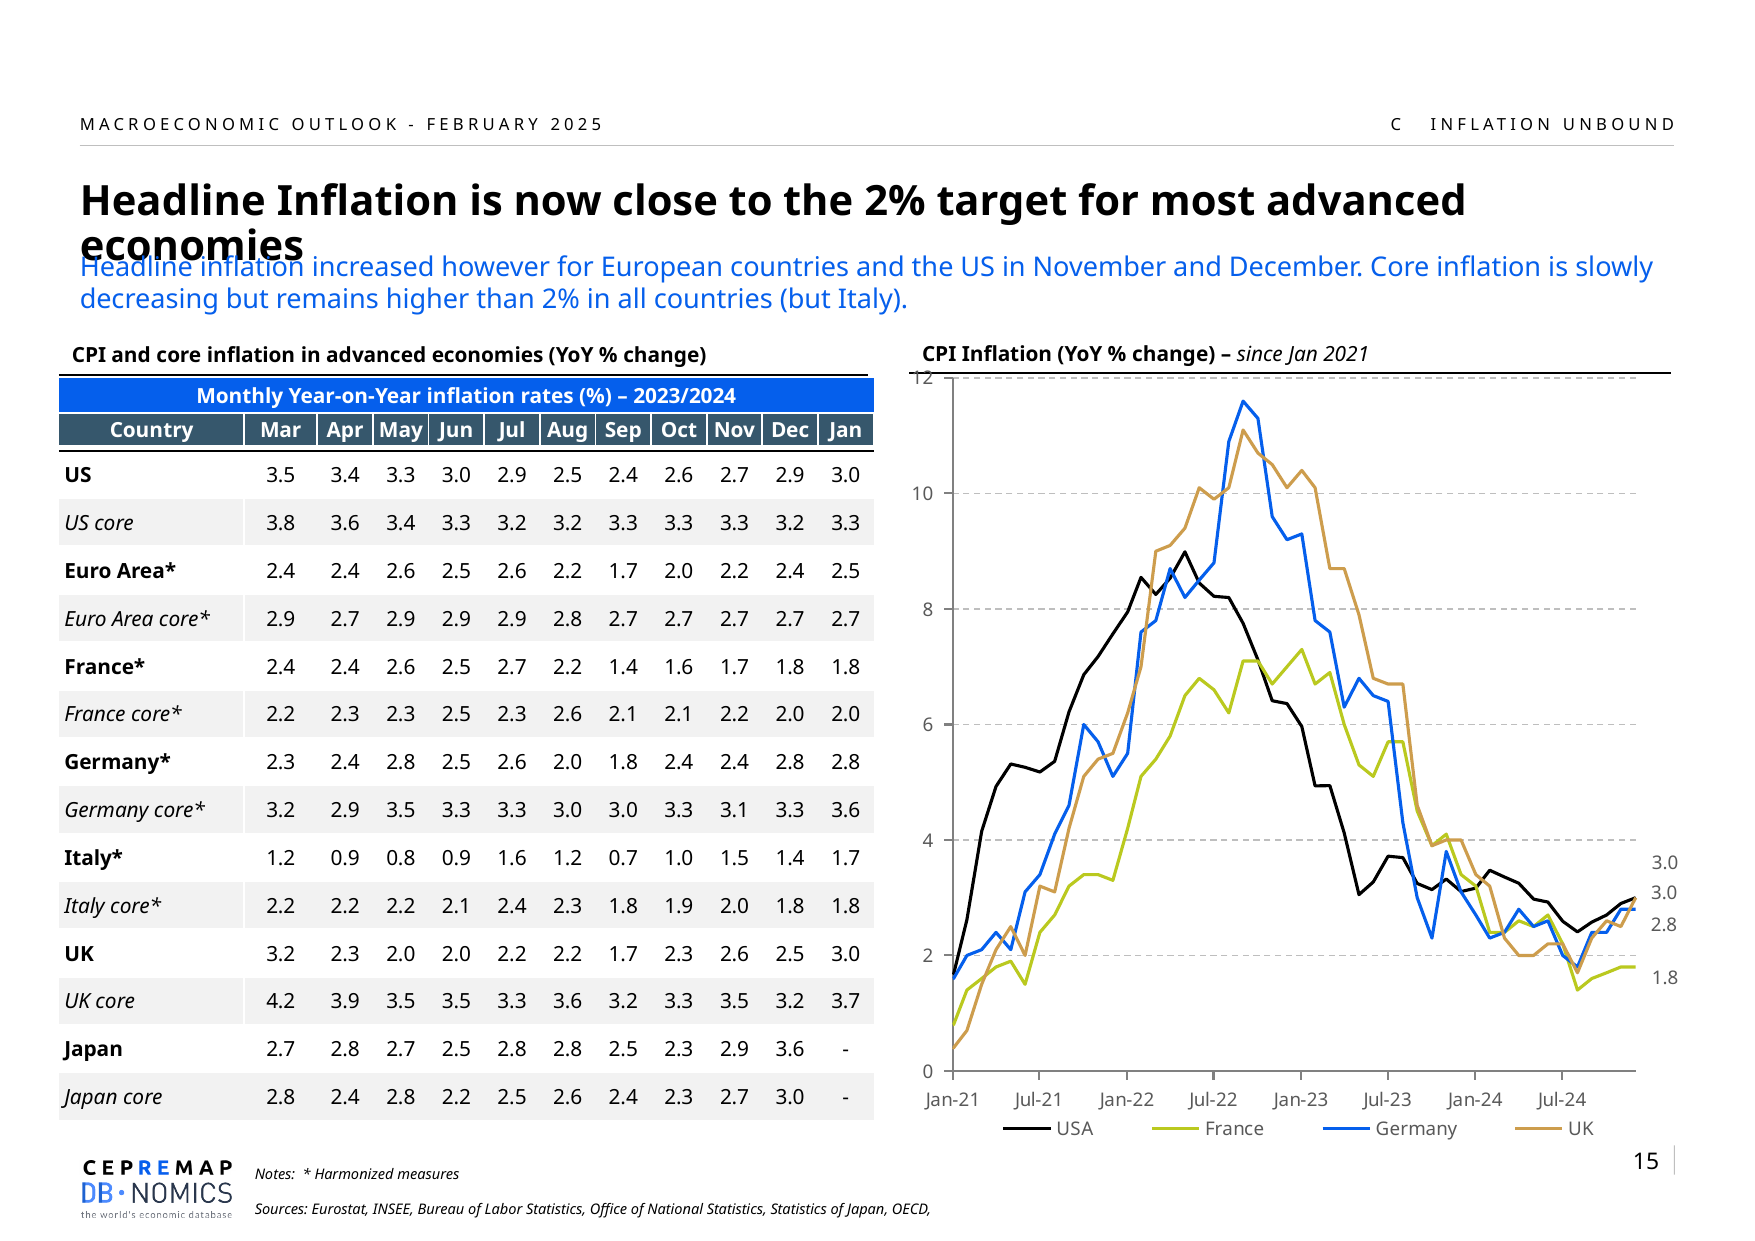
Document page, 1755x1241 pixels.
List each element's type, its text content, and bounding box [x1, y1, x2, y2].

table_cell UK core [59, 978, 243, 1024]
table_cell 1.7 [707, 643, 762, 689]
table_cell 2.4 [651, 739, 707, 785]
table_cell 2.6 [540, 1073, 595, 1120]
table_cell 2.9 [373, 595, 429, 641]
table_cell Jan [819, 414, 873, 445]
table_cell 2.4 [317, 643, 373, 689]
table_cell 3.0 [595, 786, 651, 833]
table_cell 2.6 [707, 930, 762, 976]
table_cell Japan [59, 1026, 243, 1073]
table_cell 3.0 [762, 1073, 818, 1120]
table_cell Dec [763, 414, 817, 445]
table_cell 2.8 [244, 1073, 317, 1120]
table_cell 1.8 [818, 643, 874, 689]
table_cell [541, 445, 595, 450]
list Headline inflation increased however for European countries and the US in November and December. Core inflation is slowly decreasing but remains higher than 2% in all countries (but Italy). [79, 237, 1675, 315]
table_cell 2.6 [484, 547, 540, 593]
table_cell 2.4 [707, 739, 762, 785]
picture [81, 1182, 232, 1218]
table_cell [429, 445, 483, 450]
table_cell 1.6 [651, 643, 707, 689]
table_cell 2.4 [245, 643, 317, 689]
table_cell 3.3 [595, 499, 651, 545]
table_cell Mar [245, 414, 316, 445]
table_cell 2.8 [540, 595, 595, 641]
table_cell 2.2 [484, 930, 540, 976]
table_cell 2.2 [540, 643, 595, 689]
table_cell 3.4 [317, 452, 373, 498]
table_cell 1.2 [540, 834, 595, 880]
table_cell 2.3 [651, 1073, 707, 1120]
table_cell 1.8 [818, 882, 874, 928]
table_cell 3.3 [484, 978, 540, 1024]
table_cell 2.1 [429, 882, 484, 928]
table_cell 2.4 [595, 452, 651, 498]
table_cell 2.8 [540, 1026, 595, 1073]
table_cell 3.3 [651, 499, 707, 545]
table_cell 3.1 [707, 786, 762, 833]
table_cell France* [59, 643, 243, 689]
table_cell 3.4 [373, 499, 429, 545]
table_cell May [374, 414, 428, 445]
table_cell 3.5 [429, 978, 484, 1024]
table_cell 2.9 [245, 595, 317, 641]
table_cell 2.3 [373, 691, 429, 737]
table_cell 2.2 [373, 882, 429, 928]
table_cell 2.7 [245, 1026, 317, 1073]
table_cell 3.3 [373, 452, 429, 498]
table_cell 3.9 [317, 978, 373, 1024]
table_cell 3.0 [818, 452, 874, 498]
table_cell 3.2 [540, 499, 595, 545]
table_cell 3.2 [762, 978, 818, 1024]
table_cell 2.5 [429, 547, 484, 593]
table_cell 2.7 [317, 595, 373, 641]
table_cell 2.3 [651, 1026, 707, 1073]
table_cell 2.9 [484, 452, 540, 498]
table_header CPI Inflation (YoY % change) – since Jan 2021 [909, 333, 1671, 360]
table_cell 2.0 [429, 930, 484, 976]
table_cell 2.7 [707, 1073, 762, 1120]
table_cell 2.7 [707, 595, 762, 641]
table_cell 2.7 [484, 643, 540, 689]
table_cell 2.3 [651, 930, 707, 976]
table_cell 3.5 [707, 978, 762, 1024]
table_cell Nov [708, 414, 761, 445]
table_cell 3.8 [245, 499, 317, 545]
table_cell [596, 445, 650, 450]
table_cell 2.7 [762, 595, 818, 641]
table_cell 2.4 [317, 547, 373, 593]
table_cell 2.8 [762, 739, 818, 785]
table_cell 3.2 [245, 930, 317, 976]
table_cell 2.5 [429, 643, 484, 689]
table_cell 2.6 [373, 643, 429, 689]
table_cell 2.2 [707, 547, 762, 593]
table_cell 3.3 [484, 786, 540, 833]
table_cell [374, 445, 428, 450]
table_cell 2.2 [317, 882, 373, 928]
table_cell 3.5 [373, 786, 429, 833]
table_cell 2.2 [245, 691, 317, 737]
table_cell Italy core* [59, 882, 243, 928]
table_cell - [818, 1073, 874, 1120]
table_header CPI and core inflation in advanced economies (YoY % change) [59, 335, 868, 374]
table_cell Jun [429, 414, 483, 445]
table_cell 1.7 [595, 547, 651, 593]
table_cell 0.7 [595, 834, 651, 880]
table_cell 3.5 [373, 978, 429, 1024]
table_cell 1.4 [595, 643, 651, 689]
table_cell 0.9 [429, 834, 484, 880]
table_cell Country [59, 414, 243, 445]
table_cell 2.7 [818, 595, 874, 641]
footer Macroeconomic Outlook - February 2025 [79, 109, 877, 139]
table_cell 3.3 [818, 499, 874, 545]
table_cell 3.5 [244, 452, 317, 498]
table_cell 2.9 [707, 1026, 762, 1073]
table_cell Euro Area* [59, 547, 243, 593]
table_cell 0.9 [317, 834, 373, 880]
table_cell 1.8 [762, 882, 818, 928]
table_cell 2.3 [317, 930, 373, 976]
table_cell 2.8 [317, 1026, 373, 1073]
table_cell 2.7 [595, 595, 651, 641]
table_cell 2.5 [540, 452, 595, 498]
table_cell 2.6 [540, 691, 595, 737]
table_cell 1.8 [595, 739, 651, 785]
table_cell 2.4 [595, 1073, 651, 1120]
slide_number C Inflation unbound [877, 109, 1675, 139]
table_cell 3.0 [818, 930, 874, 976]
table_cell 3.0 [429, 452, 484, 498]
table_cell 2.5 [429, 739, 484, 785]
table_cell 2.5 [429, 1026, 484, 1073]
table_cell 2.9 [484, 595, 540, 641]
table_cell 2.5 [429, 691, 484, 737]
table_cell 3.3 [707, 499, 762, 545]
table_cell 2.8 [373, 1073, 429, 1120]
chart [910, 360, 1696, 1161]
table_cell 2.7 [373, 1026, 429, 1073]
table_cell 3.2 [484, 499, 540, 545]
table_cell 2.6 [373, 547, 429, 593]
table_cell 1.5 [707, 834, 762, 880]
table_cell 2.2 [429, 1073, 484, 1120]
table_cell 1.8 [762, 643, 818, 689]
table_cell 2.2 [245, 882, 317, 928]
table_cell 2.4 [762, 547, 818, 593]
table_cell 3.6 [540, 978, 595, 1024]
table_cell 1.7 [595, 930, 651, 976]
table_cell 2.4 [317, 739, 373, 785]
table_cell 2.3 [540, 882, 595, 928]
table_cell Oct [652, 414, 706, 445]
table_cell [59, 445, 243, 450]
table_cell 2.3 [317, 691, 373, 737]
table_cell 2.3 [245, 739, 317, 785]
table_cell [708, 445, 761, 450]
text_box Notes: * Harmonized measures Sources: Eurostat, INSEE, Bureau of Labor Statistics, Office of National Statistics, Statistics of Japan, OECD, [254, 1154, 1605, 1217]
table_cell 1.0 [651, 834, 707, 880]
table_cell 2.0 [818, 691, 874, 737]
table_cell 1.4 [762, 834, 818, 880]
table_cell 2.0 [540, 739, 595, 785]
table_cell 3.6 [762, 1026, 818, 1073]
table_header Monthly Year-on-Year inflation rates (%) – 2023/2024 [59, 378, 874, 412]
table_cell Italy* [59, 834, 243, 880]
table_cell 2.1 [651, 691, 707, 737]
table_cell 2.1 [595, 691, 651, 737]
table_cell 2.5 [484, 1073, 540, 1120]
table_cell Germany* [59, 739, 243, 785]
table_cell 2.7 [651, 595, 707, 641]
table_cell 2.4 [245, 547, 317, 593]
table_cell 3.3 [651, 786, 707, 833]
table_cell UK [59, 930, 243, 976]
table_cell - [818, 1026, 874, 1073]
table_cell 3.6 [317, 499, 373, 545]
table_cell [819, 445, 873, 450]
title Headline Inflation is now close to the 2% target for most advanced economies [79, 179, 1675, 237]
table_cell 3.7 [818, 978, 874, 1024]
table_cell 2.5 [762, 930, 818, 976]
table_cell [485, 445, 539, 450]
table_cell 2.4 [317, 1073, 373, 1120]
table_cell 2.9 [429, 595, 484, 641]
table_cell 3.6 [818, 786, 874, 833]
table_cell 2.2 [540, 547, 595, 593]
table_cell Japan core [59, 1073, 244, 1120]
table_cell France core* [59, 691, 243, 737]
table_cell 3.3 [429, 499, 484, 545]
table_cell 2.8 [818, 739, 874, 785]
table_cell 2.9 [317, 786, 373, 833]
table_cell US core [59, 499, 243, 545]
table_cell 3.2 [245, 786, 317, 833]
table_cell 2.6 [651, 452, 707, 498]
table_cell Germany core* [59, 786, 243, 833]
table_cell Aug [541, 414, 595, 445]
table_cell 3.3 [651, 978, 707, 1024]
picture [79, 1160, 236, 1175]
table_cell 2.5 [818, 547, 874, 593]
table_cell 2.6 [484, 739, 540, 785]
table_cell 2.5 [595, 1026, 651, 1073]
table_cell 1.8 [595, 882, 651, 928]
table_cell [318, 445, 372, 450]
table_cell 2.3 [484, 691, 540, 737]
table_cell Jul [485, 414, 539, 445]
table_cell 3.2 [762, 499, 818, 545]
table_cell 3.3 [762, 786, 818, 833]
table_cell 2.0 [707, 882, 762, 928]
slide_number 15 [1605, 1168, 1675, 1175]
table_cell 1.9 [651, 882, 707, 928]
table_cell 1.7 [818, 834, 874, 880]
table_cell 1.2 [245, 834, 317, 880]
table_cell 2.7 [707, 452, 762, 498]
table_cell 3.2 [595, 978, 651, 1024]
table_cell 2.0 [373, 930, 429, 976]
table_cell 2.0 [762, 691, 818, 737]
table_cell [763, 445, 817, 450]
table_cell 2.0 [651, 547, 707, 593]
table_cell 2.2 [540, 930, 595, 976]
table_cell 2.4 [484, 882, 540, 928]
table_cell Euro Area core* [59, 595, 243, 641]
table_cell 2.8 [373, 739, 429, 785]
table_cell 0.8 [373, 834, 429, 880]
table_cell [652, 445, 706, 450]
table_cell 2.9 [762, 452, 818, 498]
table_cell 4.2 [245, 978, 317, 1024]
table_cell Apr [318, 414, 372, 445]
table_cell 2.2 [707, 691, 762, 737]
table_cell 2.8 [484, 1026, 540, 1073]
table_cell [245, 445, 316, 450]
table_cell Sep [596, 414, 650, 445]
table_cell 3.0 [540, 786, 595, 833]
table_cell US [59, 452, 244, 498]
table_cell 1.6 [484, 834, 540, 880]
table_cell 3.3 [429, 786, 484, 833]
